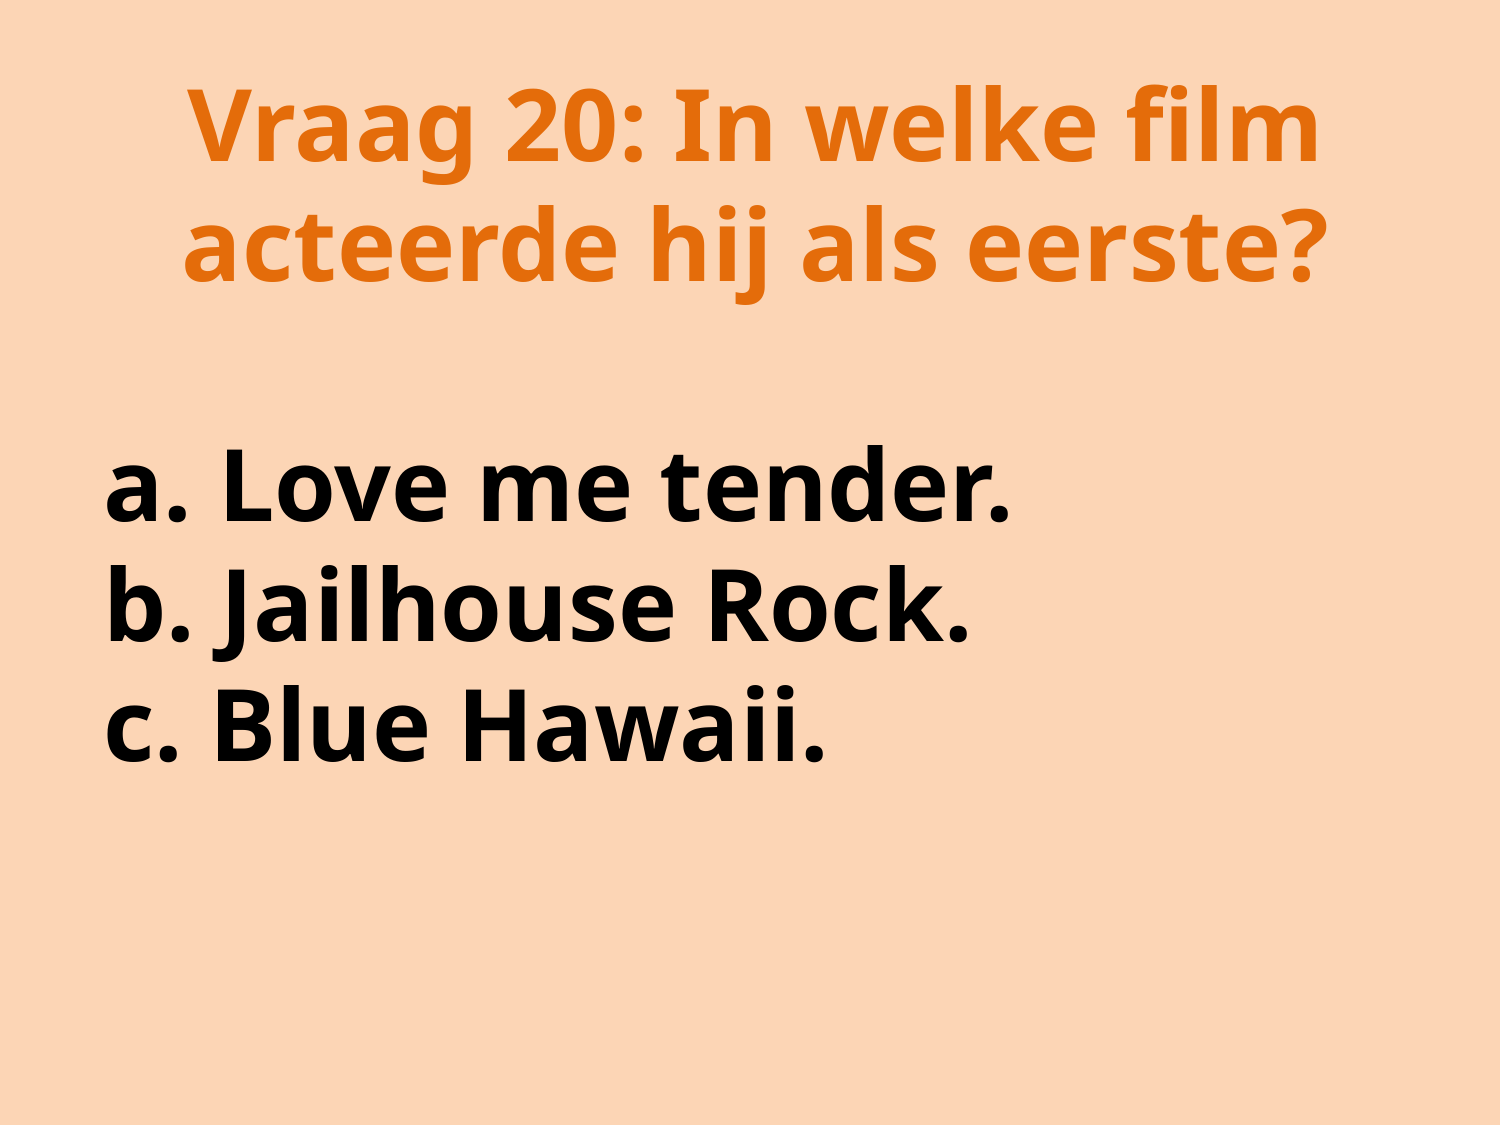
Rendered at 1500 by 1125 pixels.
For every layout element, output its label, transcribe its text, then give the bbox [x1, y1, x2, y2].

text_box Vraag 20: In welke film acteerde hij als eerste? a. Love me tender. b. Jailhouse Rock. c. Blue Hawaii. [88, 54, 1424, 834]
